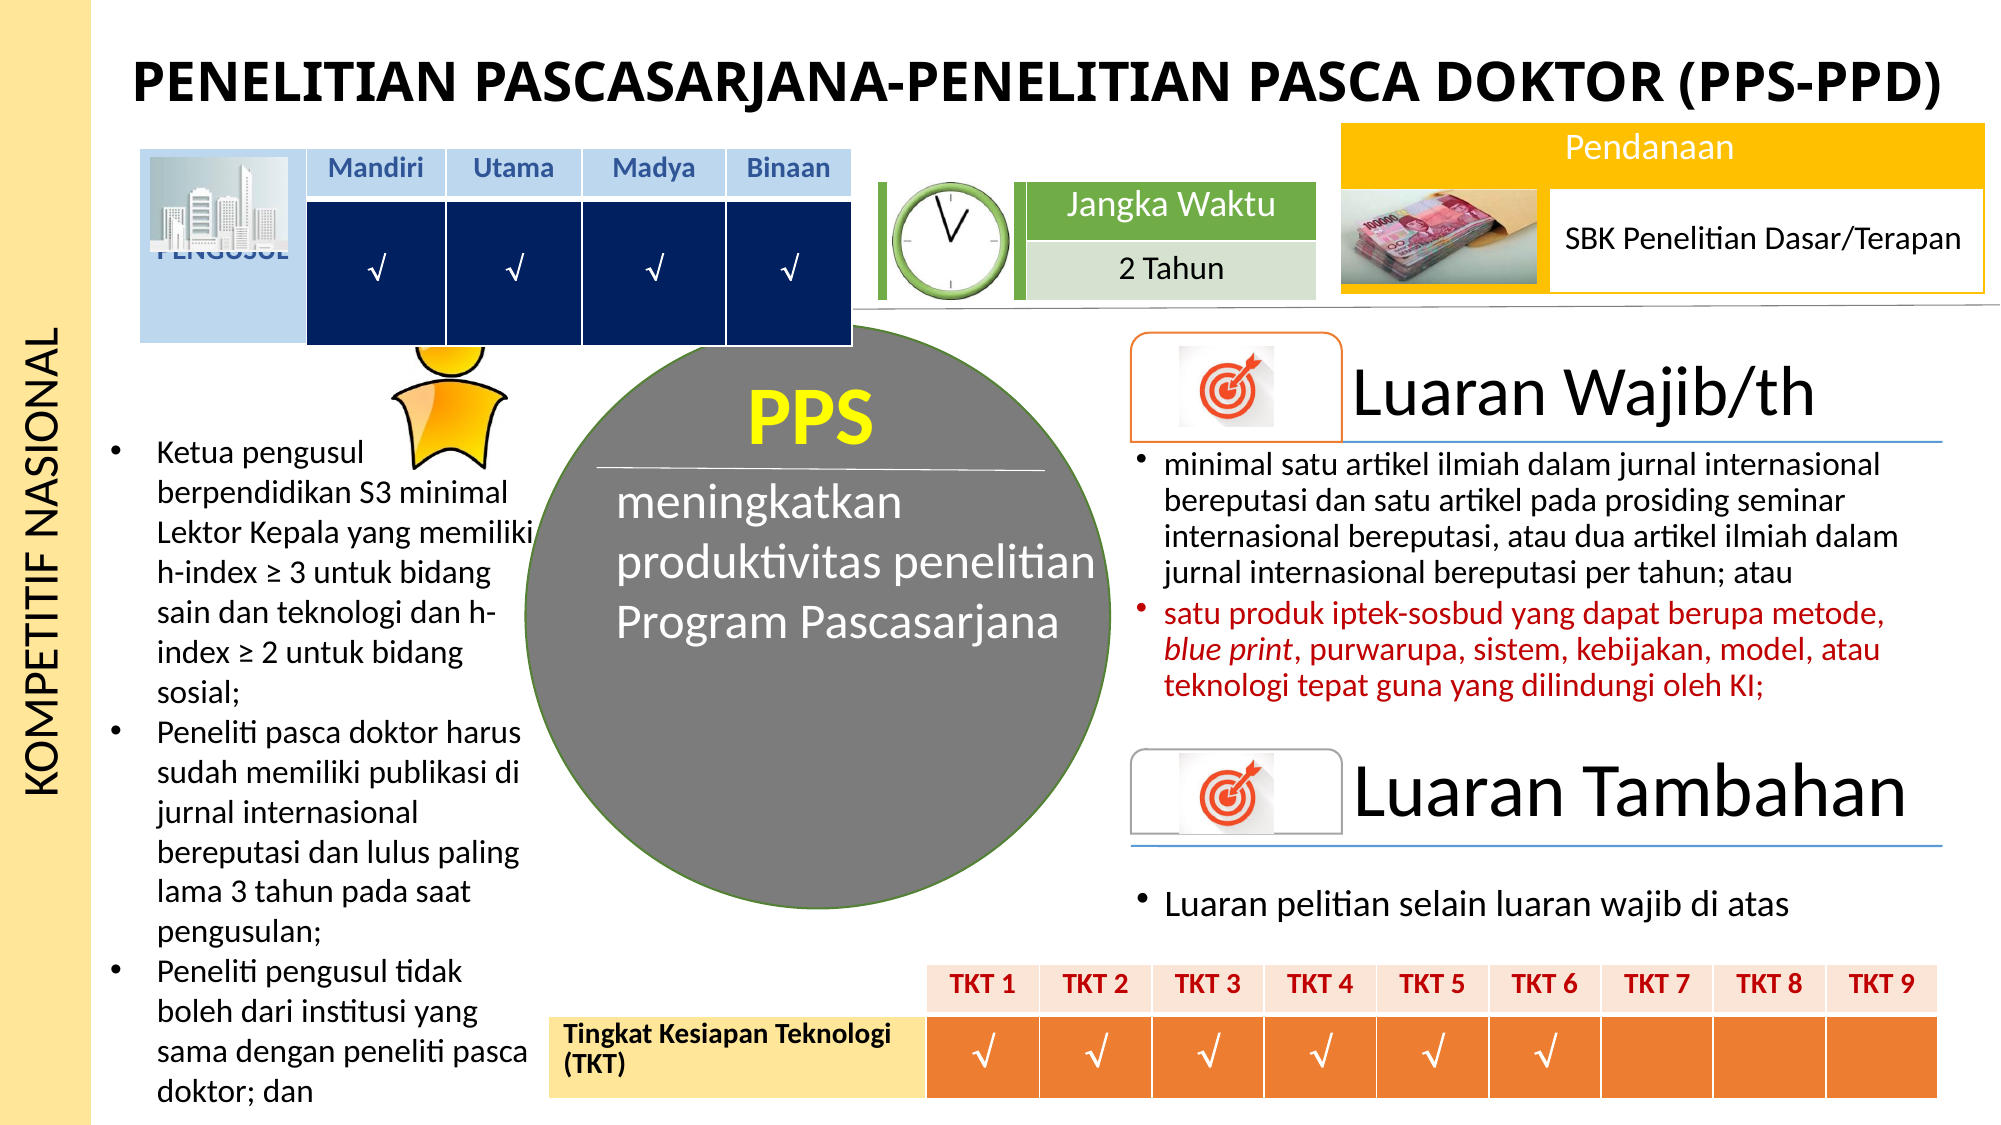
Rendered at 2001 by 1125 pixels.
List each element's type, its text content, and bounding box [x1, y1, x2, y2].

table_header [1343, 125, 1550, 292]
table_cell  [583, 202, 725, 299]
table_header [1014, 182, 1026, 299]
table_header Madya [583, 149, 725, 196]
table_cell  [1377, 1017, 1488, 1098]
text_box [596, 467, 1045, 471]
picture [1179, 753, 1274, 834]
picture [391, 313, 508, 470]
table_cell  [1040, 1017, 1151, 1098]
table_cell  [927, 1017, 1039, 1098]
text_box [1130, 332, 1943, 975]
table_header TKT 9 [1828, 975, 1937, 1012]
text_box KOMPETITIF NASIONAL [0, 0, 91, 1125]
table_header Mandiri [307, 149, 445, 196]
table_cell  [1265, 1017, 1376, 1098]
table_header Binaan [727, 149, 851, 196]
table_cell  [1153, 1017, 1263, 1098]
table_cell  [307, 202, 445, 299]
table_header Utama [447, 149, 581, 196]
table_cell SBK Penelitian Dasar/Terapan [1550, 189, 1983, 292]
table_cell  [1490, 1017, 1600, 1098]
table_cell 2 Tahun [1027, 242, 1316, 299]
table_header PENGUSUL [140, 149, 306, 299]
table_header Pendanaan [1550, 125, 1983, 189]
picture [1179, 346, 1274, 427]
picture [150, 157, 288, 252]
table_cell [1714, 1017, 1825, 1098]
picture [886, 182, 1014, 303]
text_box Ketua pengusul berpendidikan S3 minimal Lektor Kepala yang memiliki h-index ≥ 3 untuk bidang sain dan teknologi dan h-index ≥ 2 untuk bidang sosial; Peneliti pasca doktor harus sudah memiliki publikasi di jurnal internasional bereputasi dan lulus paling lama 3 tahun pada saat pengusulan; Peneliti pengusul tidak boleh dari institusi yang sama dengan peneliti pasca doktor; dan [95, 423, 553, 1117]
picture [1341, 189, 1537, 284]
table_header [878, 182, 886, 299]
table_cell Tingkat Kesiapan Teknologi (TKT) [549, 1017, 925, 1098]
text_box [138, 304, 2000, 312]
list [102, 299, 1828, 1014]
table_cell [1602, 1017, 1712, 1098]
table_header Jangka Waktu [1027, 182, 1316, 240]
table_cell [1827, 1017, 1937, 1098]
table_cell  [447, 202, 581, 299]
title PENELITIAN PASCASARJANA-PENELITIAN PASCA DOKTOR (PPS-PPD) [116, 19, 1985, 147]
table_cell  [727, 202, 851, 299]
